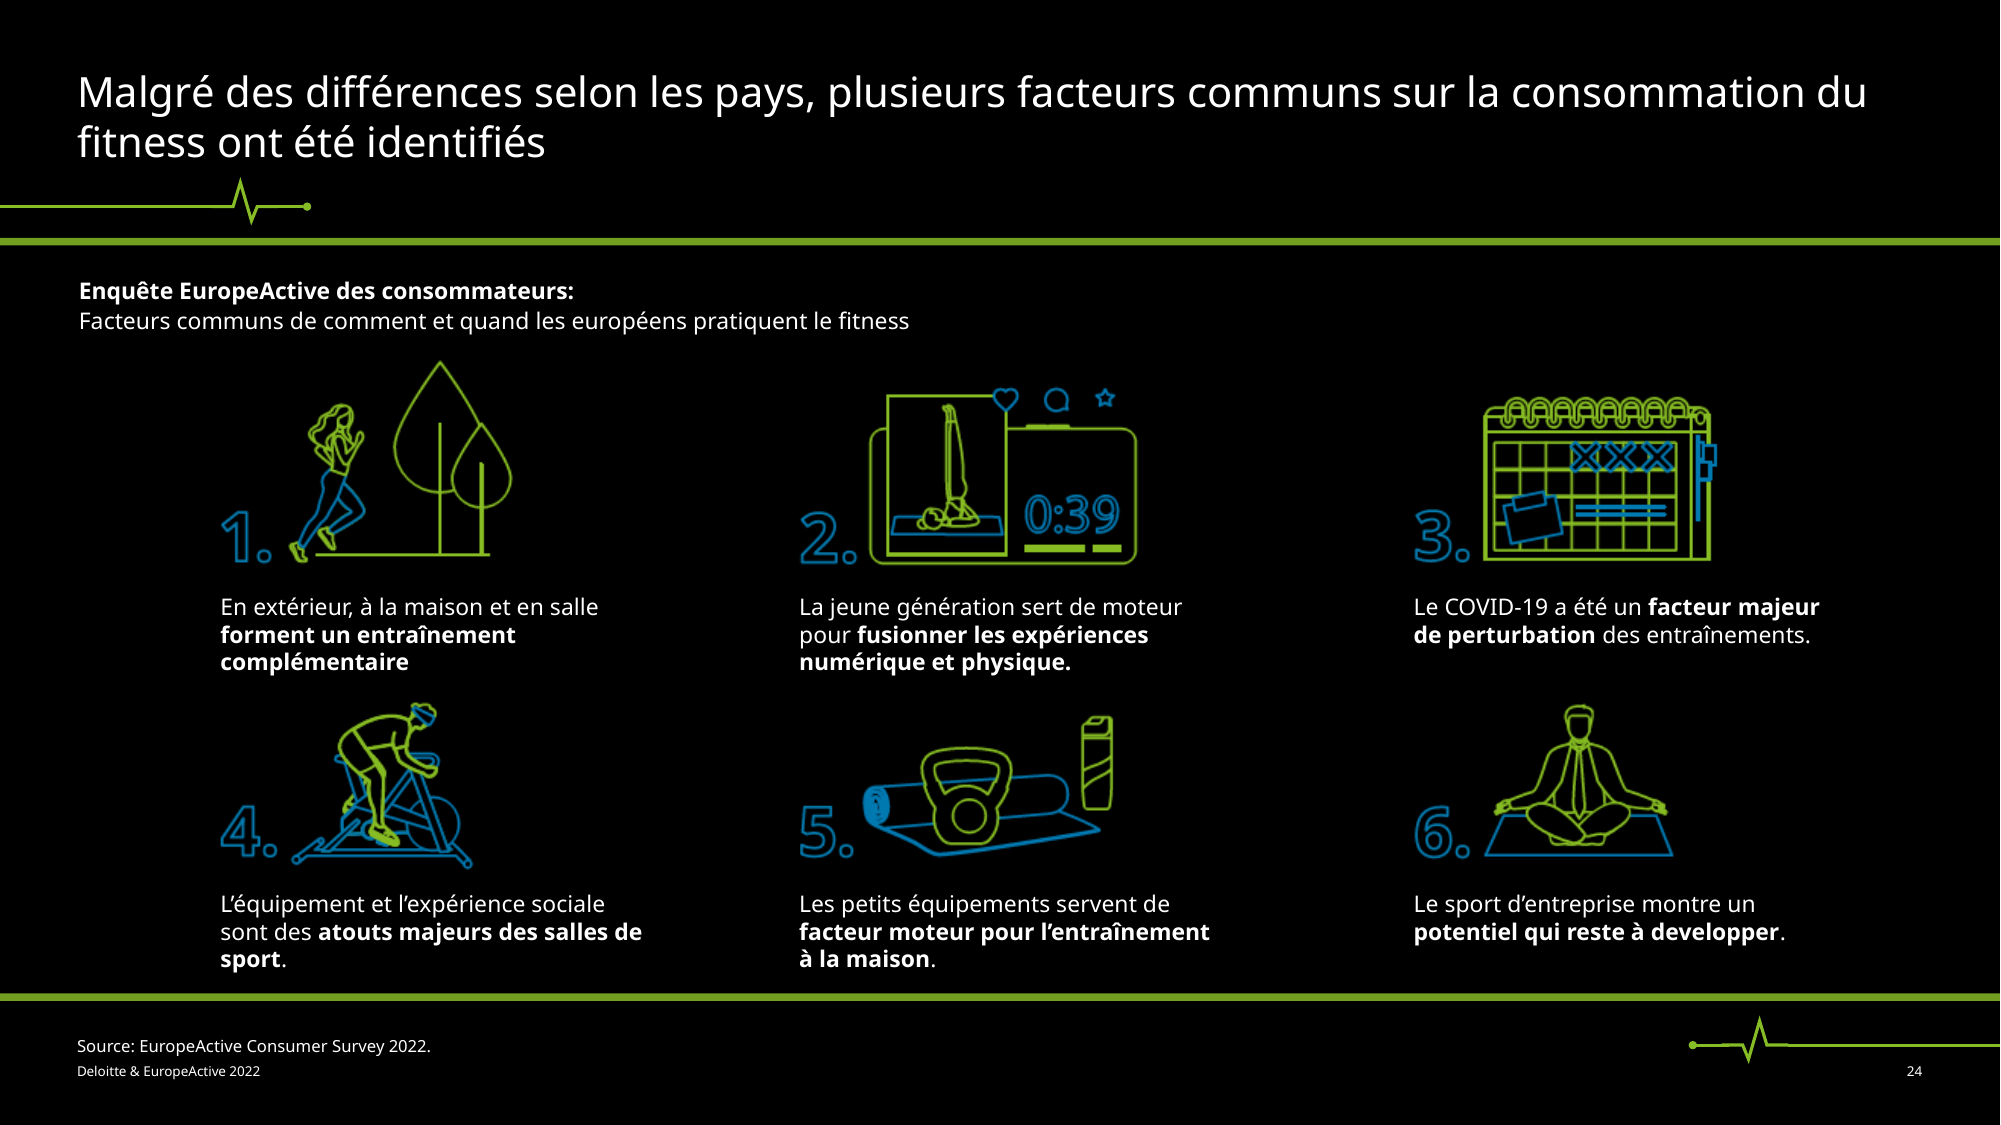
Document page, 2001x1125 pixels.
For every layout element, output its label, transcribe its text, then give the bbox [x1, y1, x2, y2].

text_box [1403, 690, 1845, 946]
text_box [0, 182, 308, 222]
title Malgré des différences selon les pays, plusieurs facteurs communs sur la consommation du fitness ont été identifiés [77, 66, 1923, 181]
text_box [787, 688, 1231, 974]
text_box [0, 237, 2000, 246]
text_box Source: EuropeActive Consumer Survey 2022. [77, 1011, 1846, 1056]
text_box Enquête EuropeActive des consommateurs: Facteurs communs de comment et quand les européens pratiquent le fitness [78, 274, 1316, 335]
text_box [1394, 341, 1845, 677]
text_box [0, 993, 2000, 1001]
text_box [208, 341, 652, 677]
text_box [785, 342, 1231, 677]
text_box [1692, 1020, 2000, 1060]
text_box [218, 690, 652, 974]
